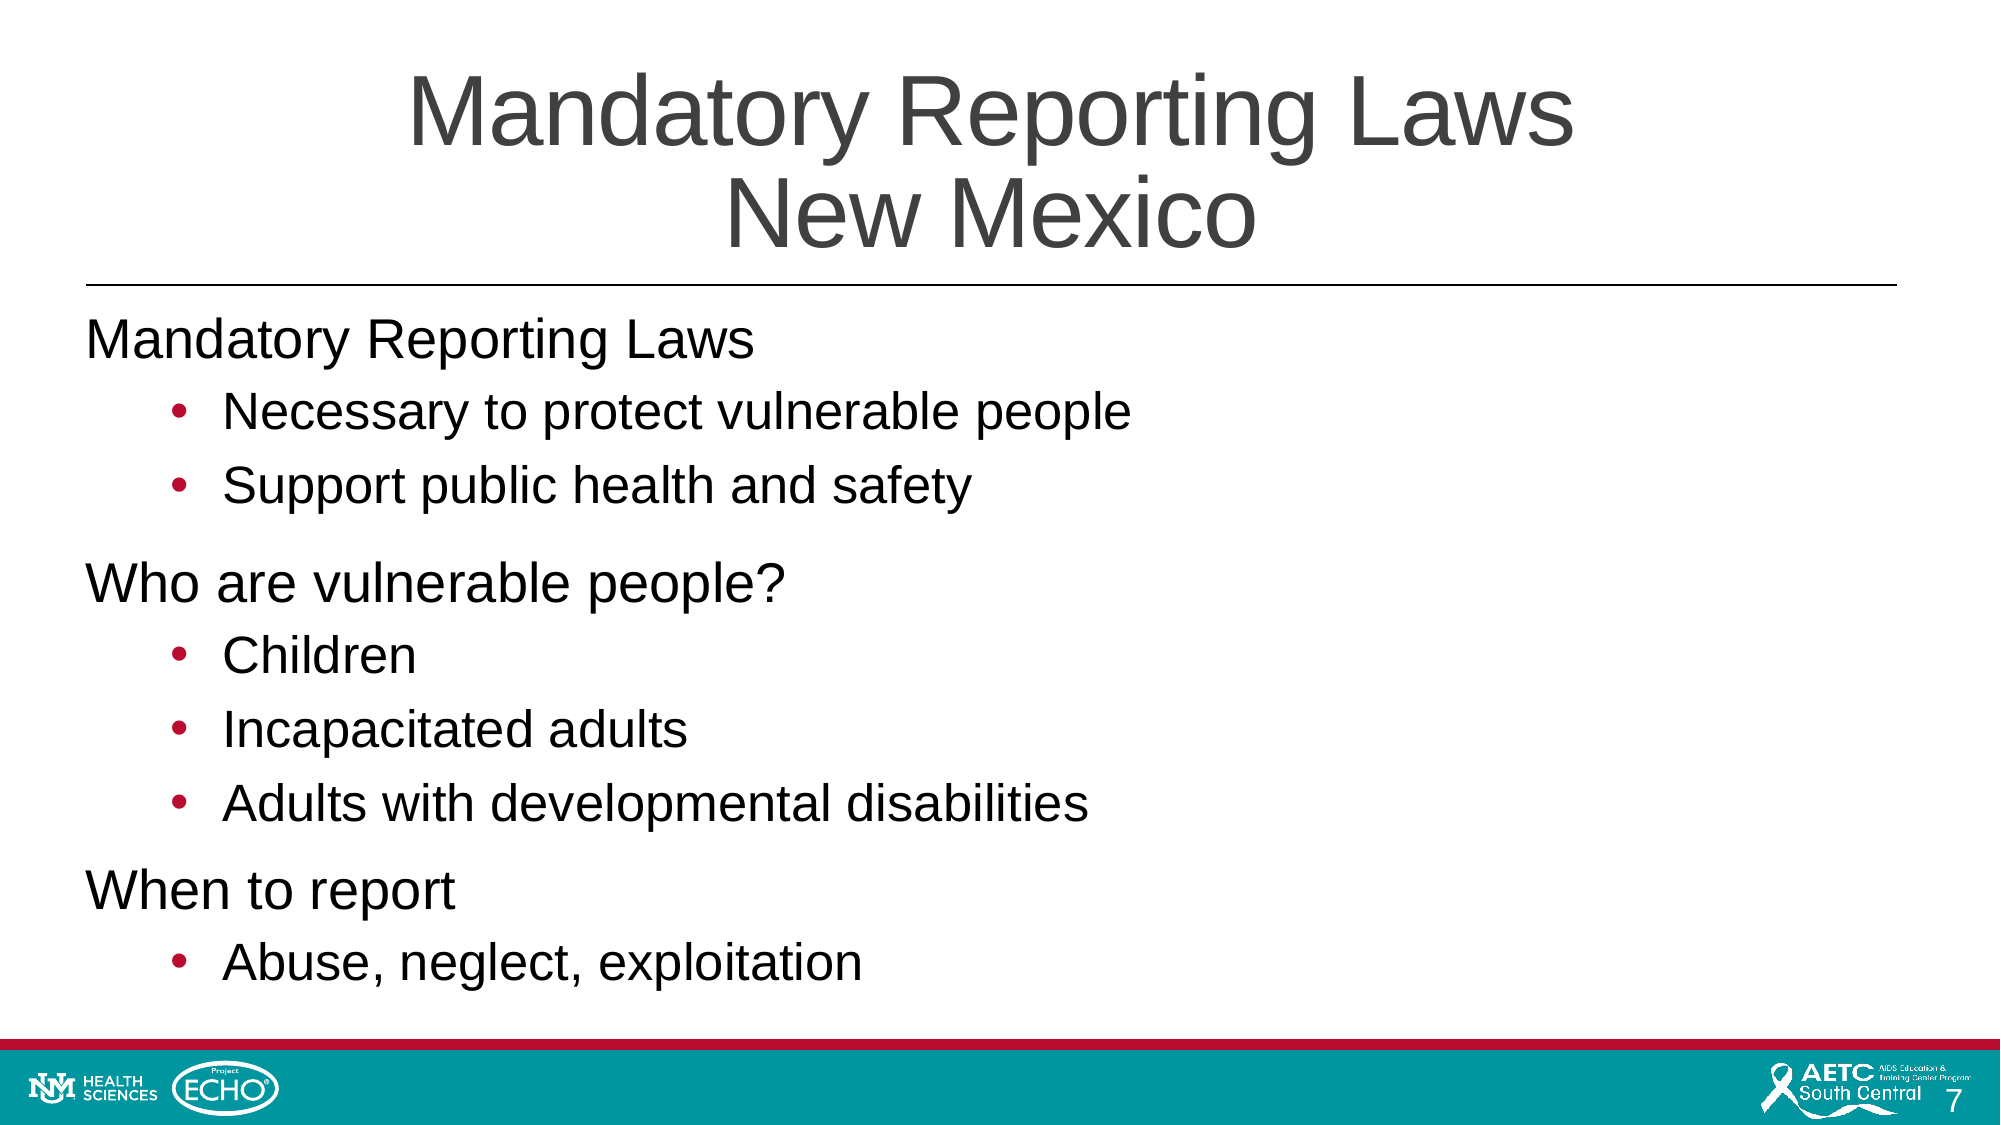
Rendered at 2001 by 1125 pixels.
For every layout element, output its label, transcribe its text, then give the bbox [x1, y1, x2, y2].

title Mandatory Reporting Laws New Mexico [85, 47, 1897, 285]
list Mandatory Reporting Laws Necessary to protect vulnerable people Support public health and safety Who are vulnerable people? Children Incapacitated adults Adults with developmental disabilities When to report Abuse, neglect, exploitation [85, 302, 1897, 1005]
picture [1760, 1061, 1972, 1120]
